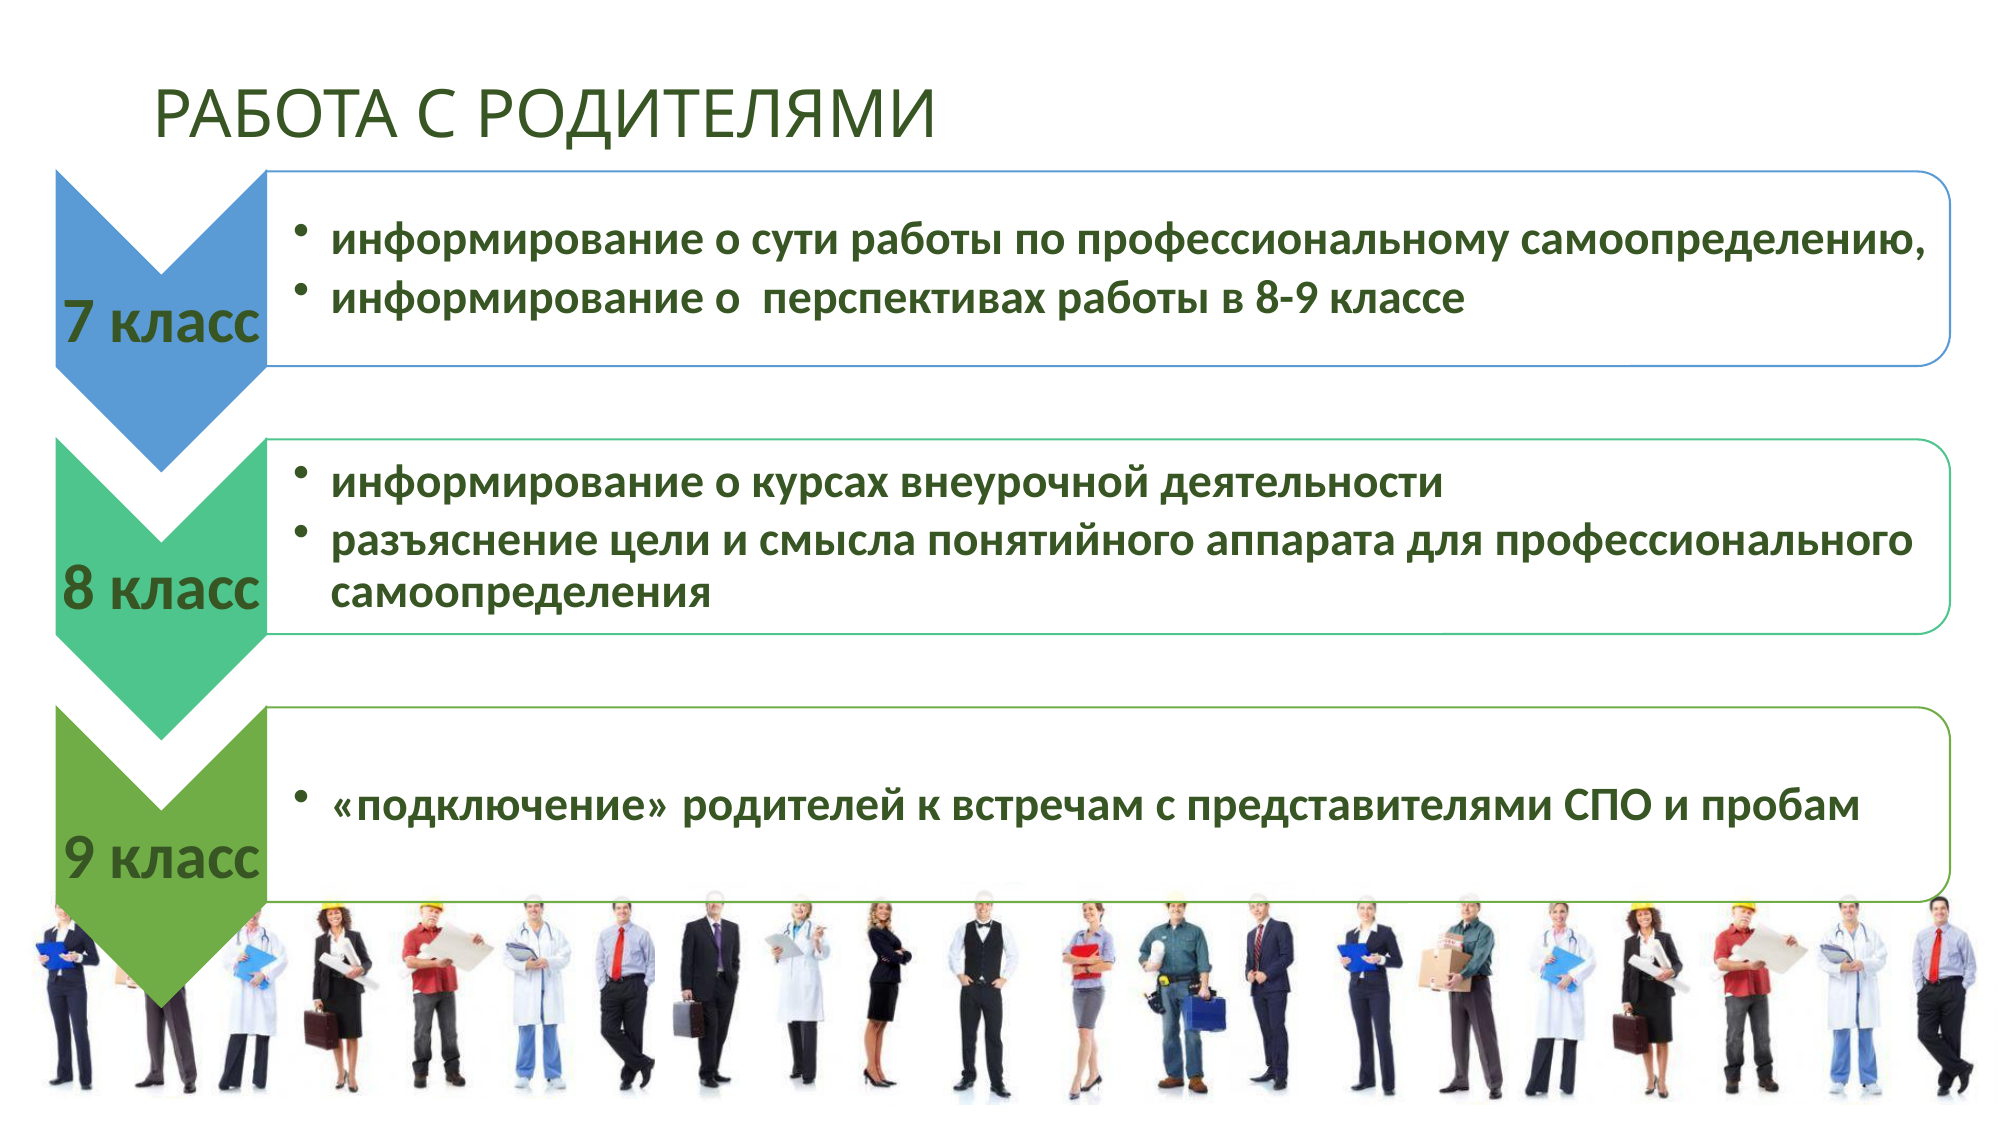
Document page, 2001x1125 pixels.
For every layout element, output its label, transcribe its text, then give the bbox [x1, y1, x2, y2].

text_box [56, 171, 1950, 1007]
title РАБОТА С РОДИТЕЛЯМИ [137, 59, 1863, 171]
picture [16, 882, 1998, 1105]
